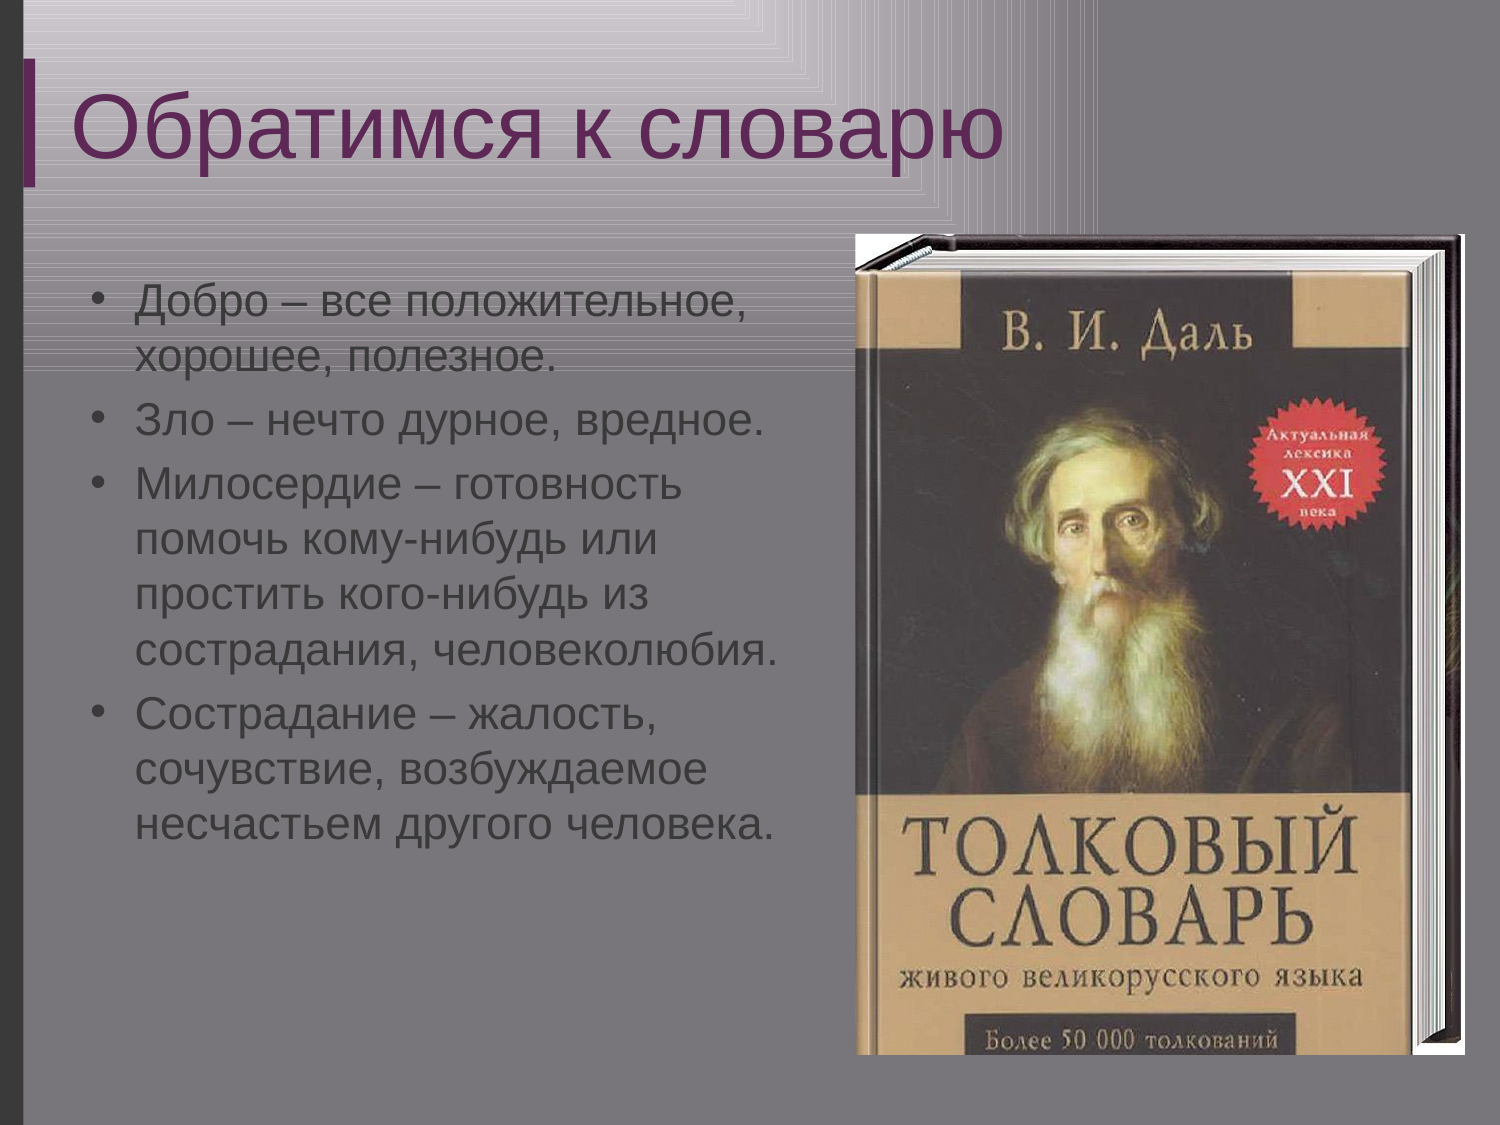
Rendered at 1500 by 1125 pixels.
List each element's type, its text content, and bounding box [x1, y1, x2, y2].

list Добро – все положительное, хорошее, полезное. Зло – нечто дурное, вредное. Милосердие – готовность помочь кому-нибудь или простить кого-нибудь из сострадания, человеколюбия. Сострадание – жалость, сочувствие, возбуждаемое несчастьем другого человека. [75, 262, 809, 1005]
picture [855, 234, 1466, 1055]
title Обратимся к словарю [55, 45, 1125, 200]
